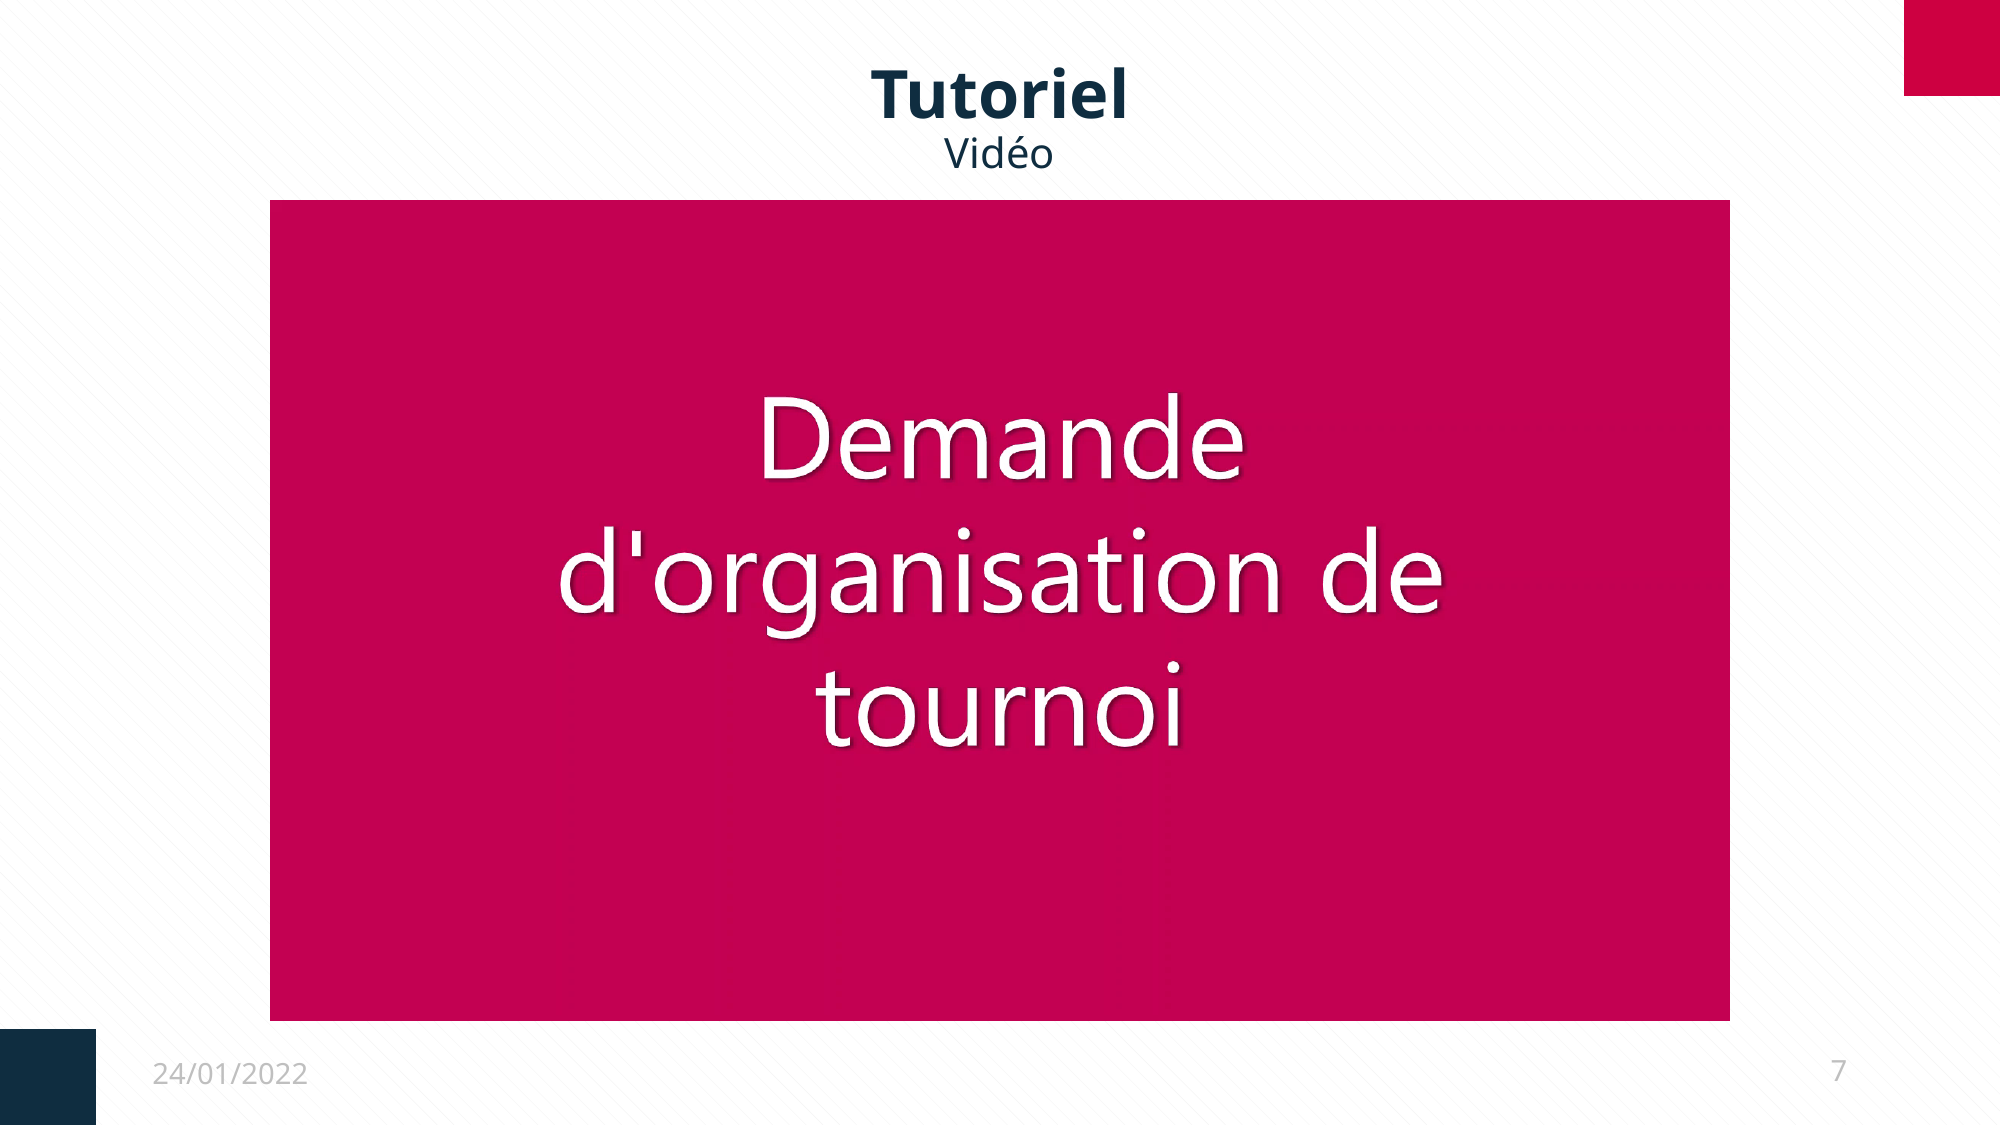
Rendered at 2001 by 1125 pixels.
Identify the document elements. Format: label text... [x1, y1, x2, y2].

text_box 24/01/2022 [137, 1042, 588, 1103]
text_box 7 [1412, 1042, 1863, 1103]
title Tutoriel Vidéo [137, 59, 1863, 179]
text_box [0, 1028, 97, 1125]
text_box [1903, 0, 2000, 97]
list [269, 199, 1730, 1021]
